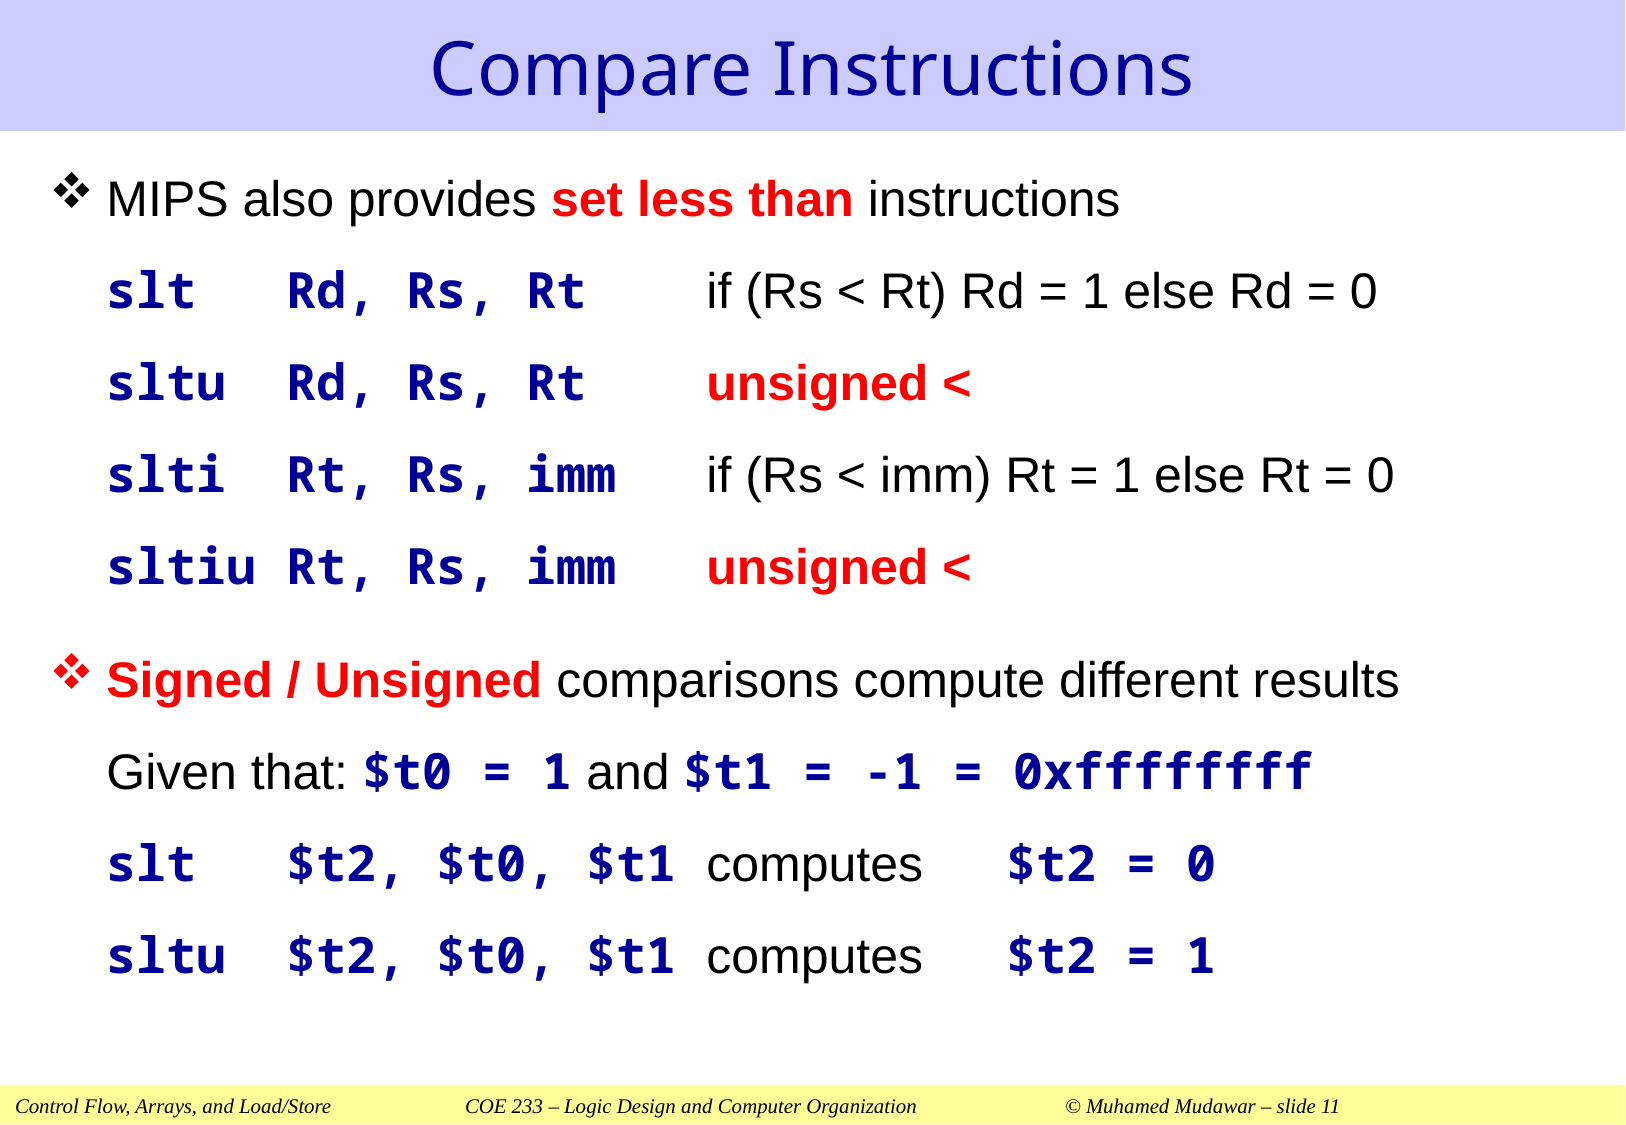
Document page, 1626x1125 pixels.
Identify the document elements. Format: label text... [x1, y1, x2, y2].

title Compare Instructions [0, 0, 1625, 131]
list MIPS also provides set less than instructions slt Rd, Rs, Rt if (Rs < Rt) Rd = 1 else Rd = 0 sltu Rd, Rs, Rt unsigned < slti Rt, Rs, imm if (Rs < imm) Rt = 1 else Rt = 0 sltiu Rt, Rs, imm unsigned < Signed / Unsigned comparisons compute different results Given that: $t0 = 1 and $t1 = -1 = 0xffffffff slt $t2, $t0, $t1 computes $t2 = 0 sltu $t2, $t0, $t1 computes $t2 = 1 [34, 146, 1591, 1064]
